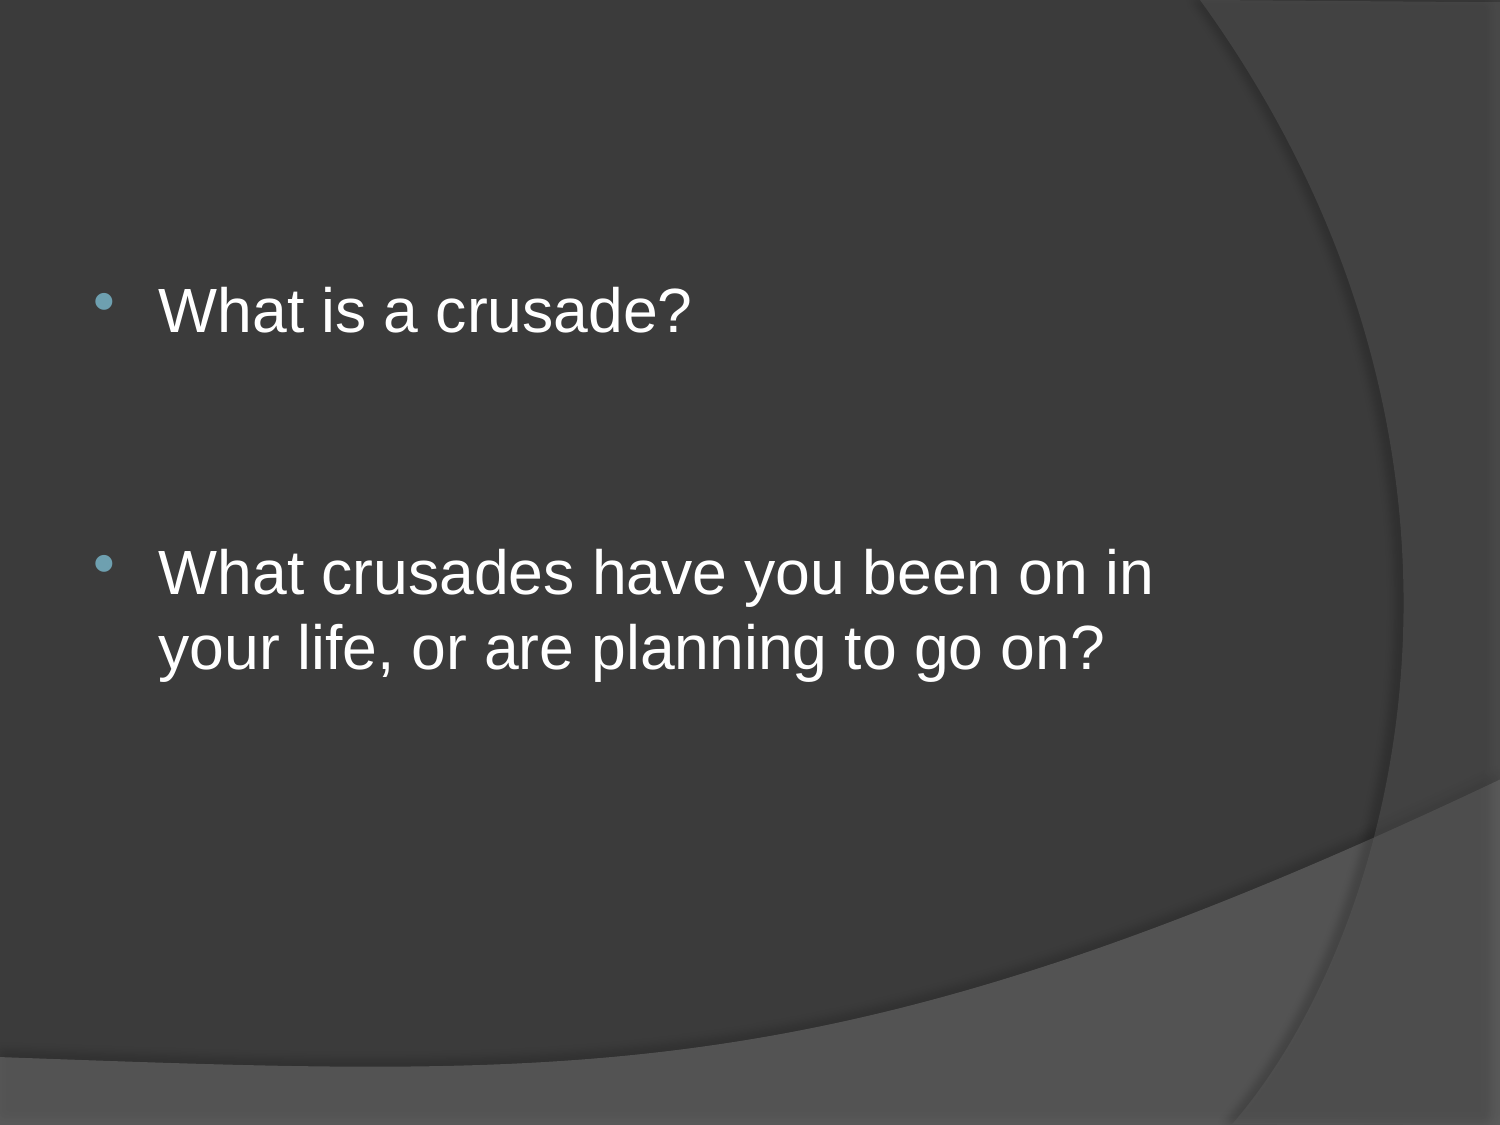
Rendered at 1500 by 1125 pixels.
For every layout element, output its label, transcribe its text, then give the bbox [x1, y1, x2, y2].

list What is a crusade? What crusades have you been on in your life, or are planning to go on? [75, 262, 1300, 1005]
